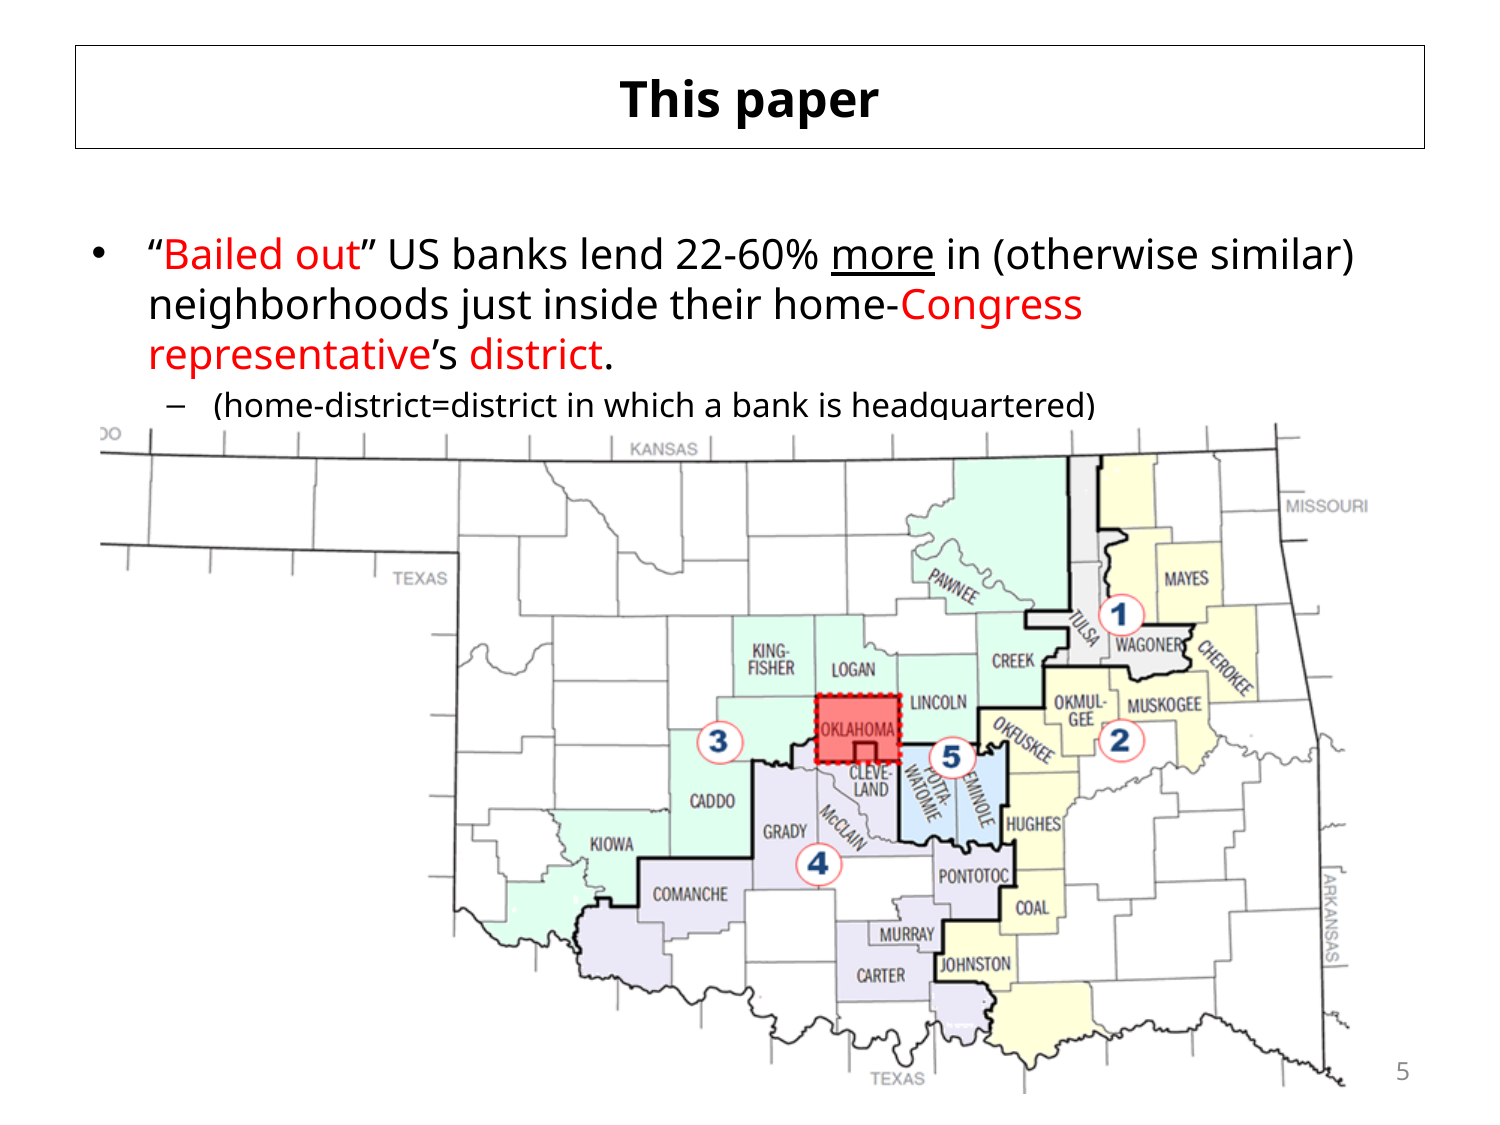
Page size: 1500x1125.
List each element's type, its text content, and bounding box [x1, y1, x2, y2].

slide_number 5 [1074, 1042, 1425, 1103]
title This paper [75, 45, 1425, 149]
list “Bailed out” US banks lend 22-60% more in (otherwise similar) neighborhoods just inside their home-Congress representative’s district. (home-district=district in which a bank is headquartered) [76, 219, 1388, 963]
picture [100, 420, 1371, 1095]
